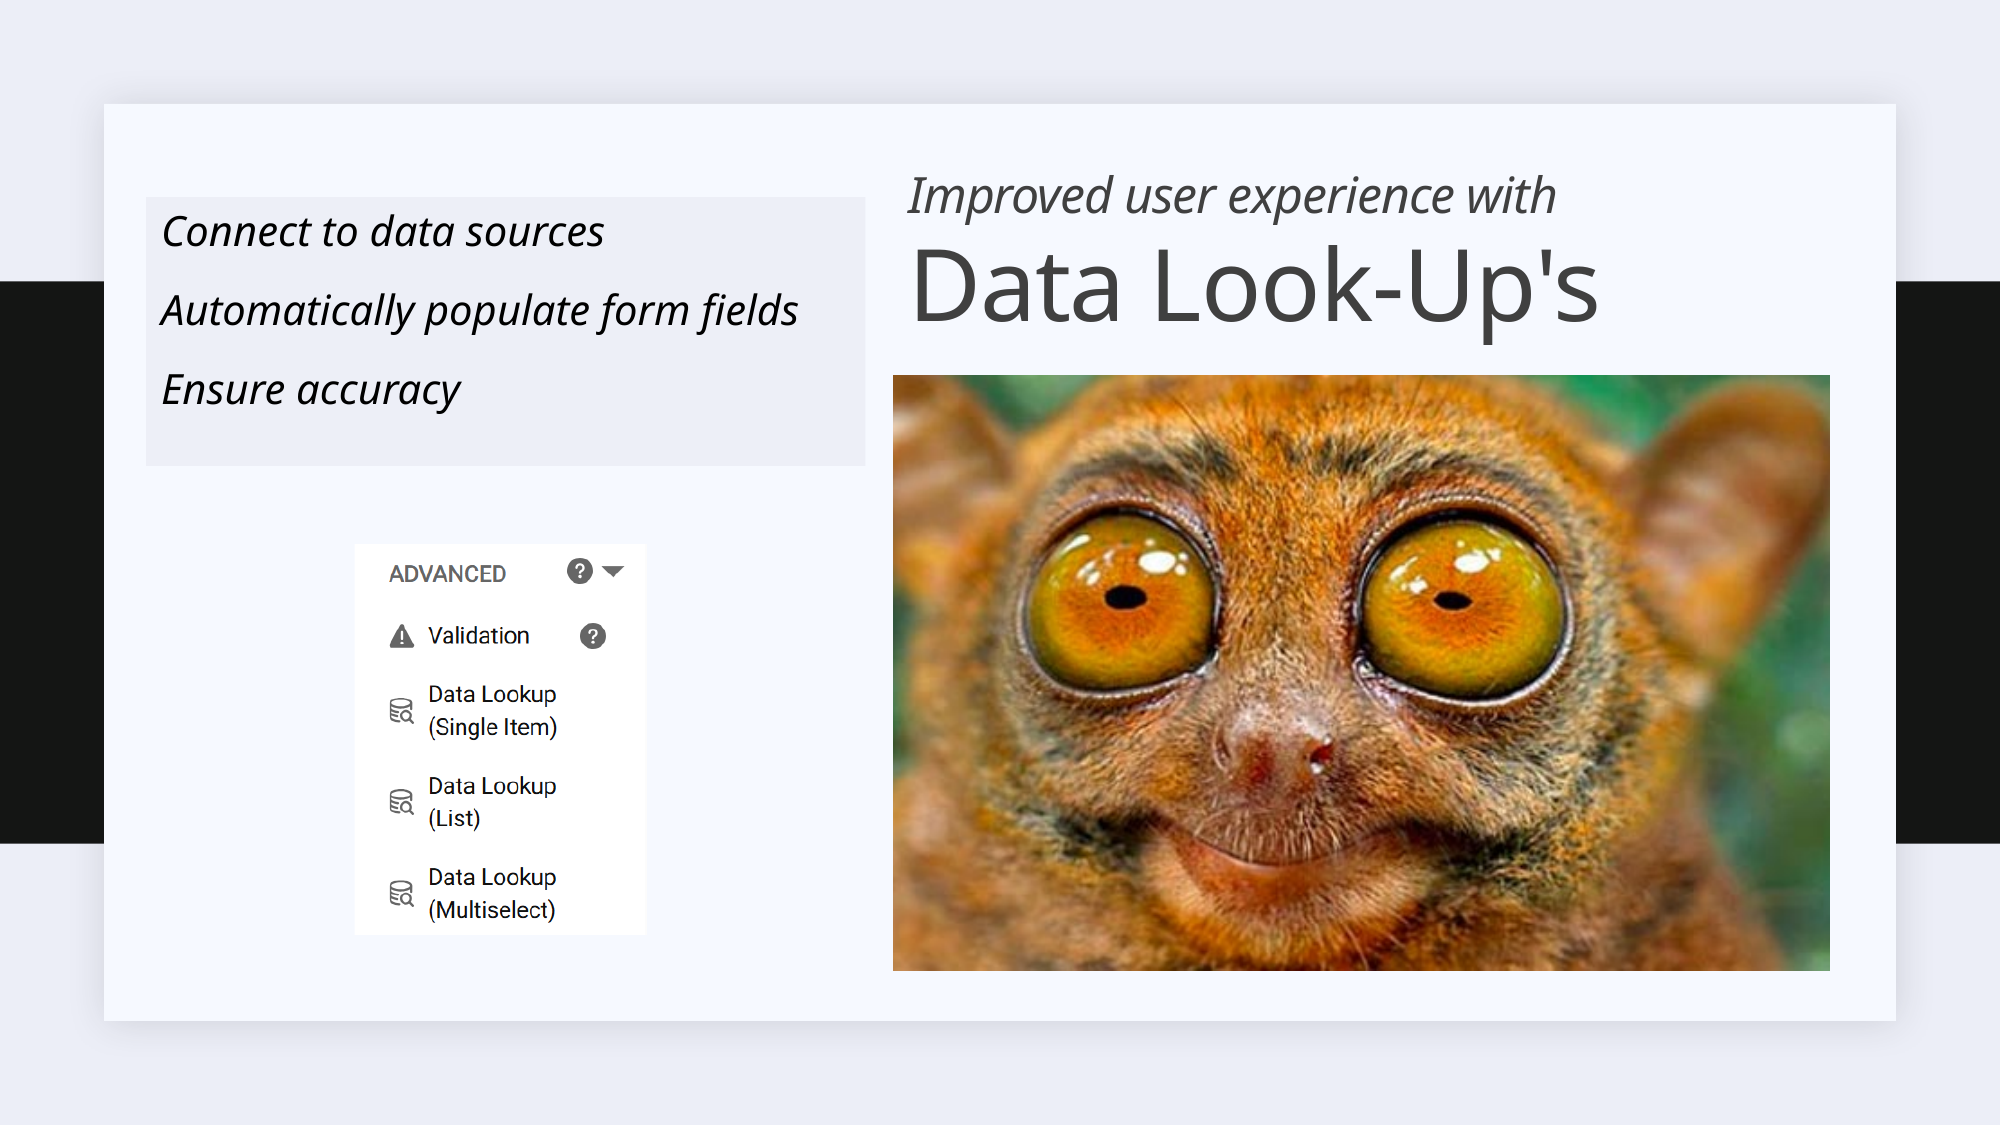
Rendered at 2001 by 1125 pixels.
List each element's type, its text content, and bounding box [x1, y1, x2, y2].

title Improved user experience with Data Look-Up's [893, 121, 1830, 350]
picture [892, 374, 1831, 971]
list Connect to data sources Automatically populate form fields Ensure accuracy [146, 197, 866, 466]
picture [354, 543, 648, 935]
